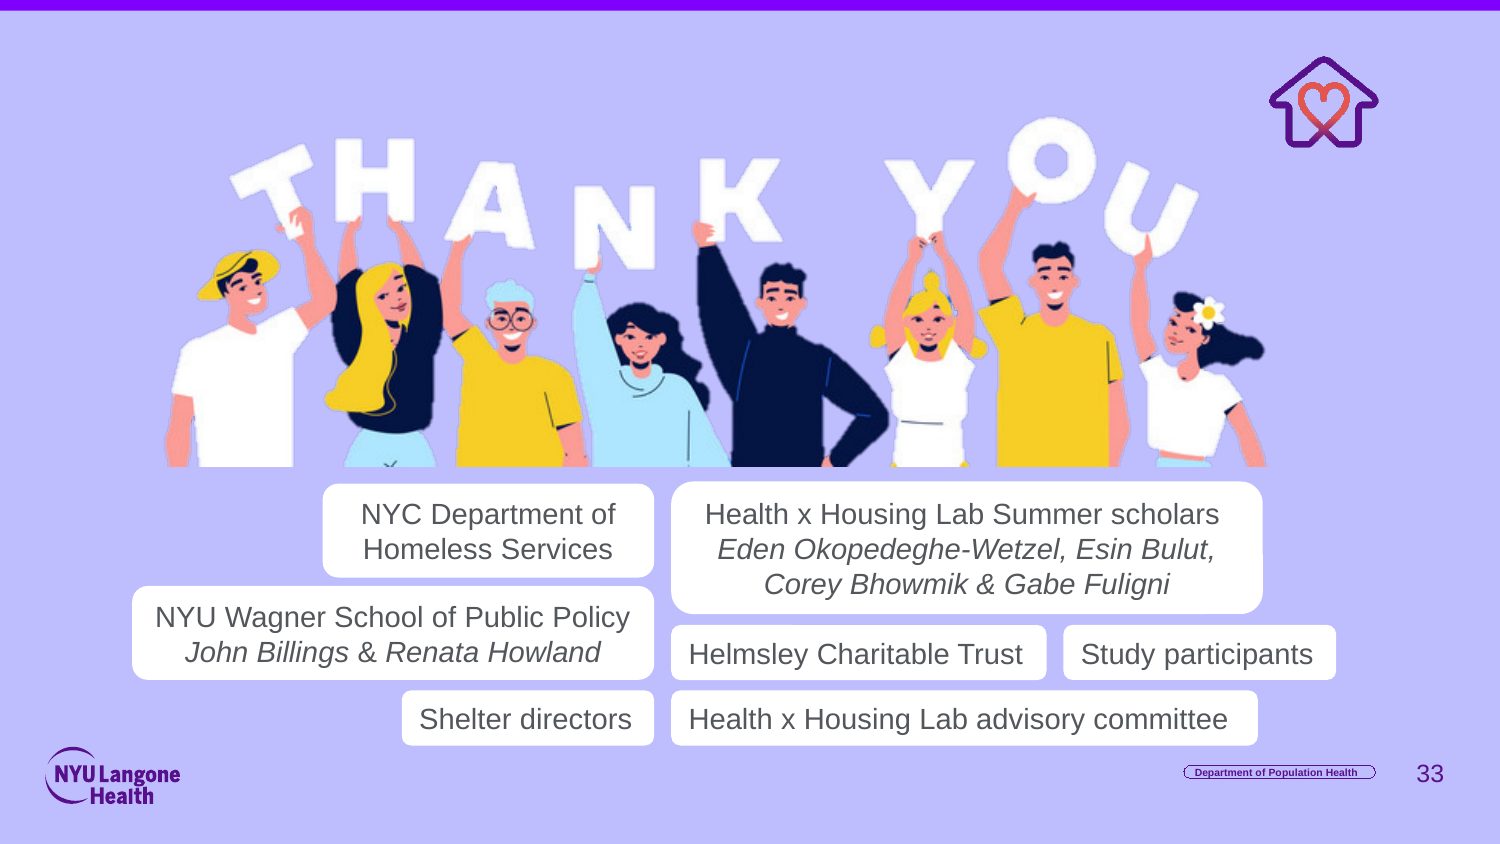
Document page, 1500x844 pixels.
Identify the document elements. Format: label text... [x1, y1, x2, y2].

text_box Study participants [1063, 624, 1337, 680]
text_box Health x Housing Lab advisory committee [671, 690, 1258, 746]
text_box Shelter directors [401, 690, 655, 746]
text_box Health x Housing Lab Summer scholars Eden Okopedeghe-Wetzel, Esin Bulut, Corey Bhowmik & Gabe Fuligni [671, 481, 1263, 615]
text_box NYC Department of Homeless Services [322, 483, 655, 578]
text_box Helmsley Charitable Trust [671, 624, 1047, 681]
text_box NYU Wagner School of Public Policy John Billings & Renata Howland [132, 585, 655, 680]
footer Department of Population Health [1183, 765, 1376, 779]
picture [143, 53, 1381, 467]
slide_number 33 [1397, 761, 1445, 785]
